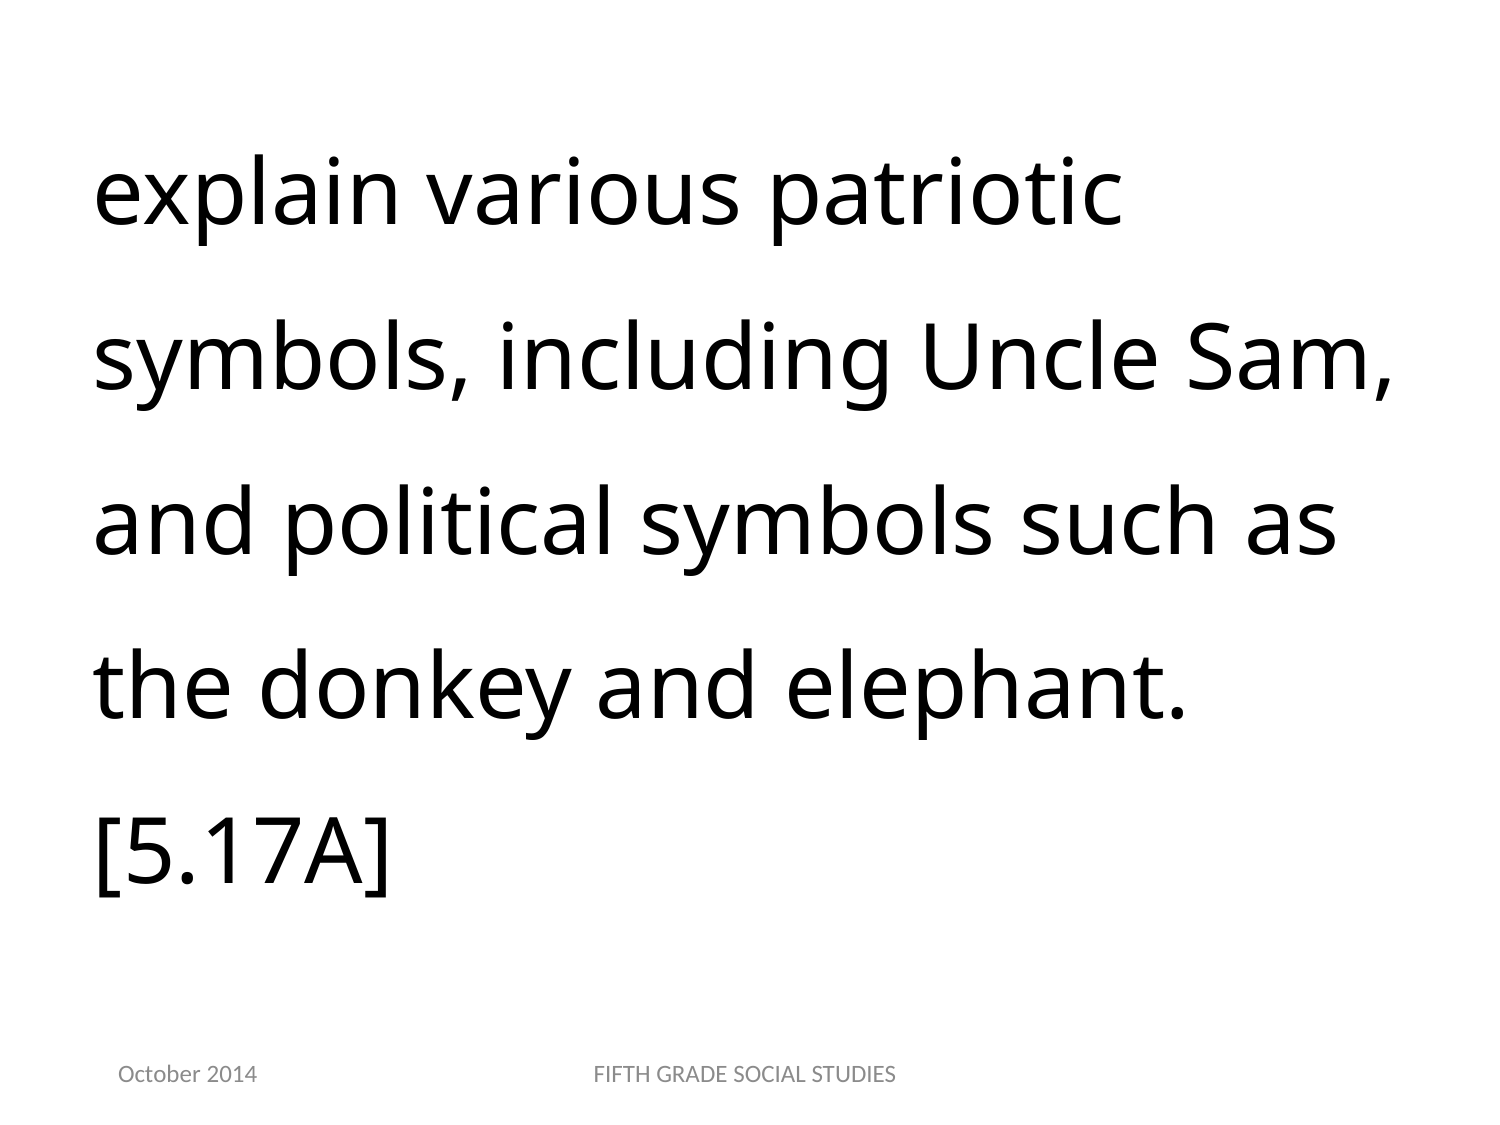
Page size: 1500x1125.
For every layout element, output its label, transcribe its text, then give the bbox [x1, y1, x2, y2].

subtitle explain various patriotic symbols, including Uncle Sam, and political symbols such as the donkey and elephant.[5.17A] [78, 70, 1429, 1014]
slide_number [103, 1042, 441, 1103]
footer FIFTH GRADE SOCIAL STUDIES [492, 1042, 999, 1103]
